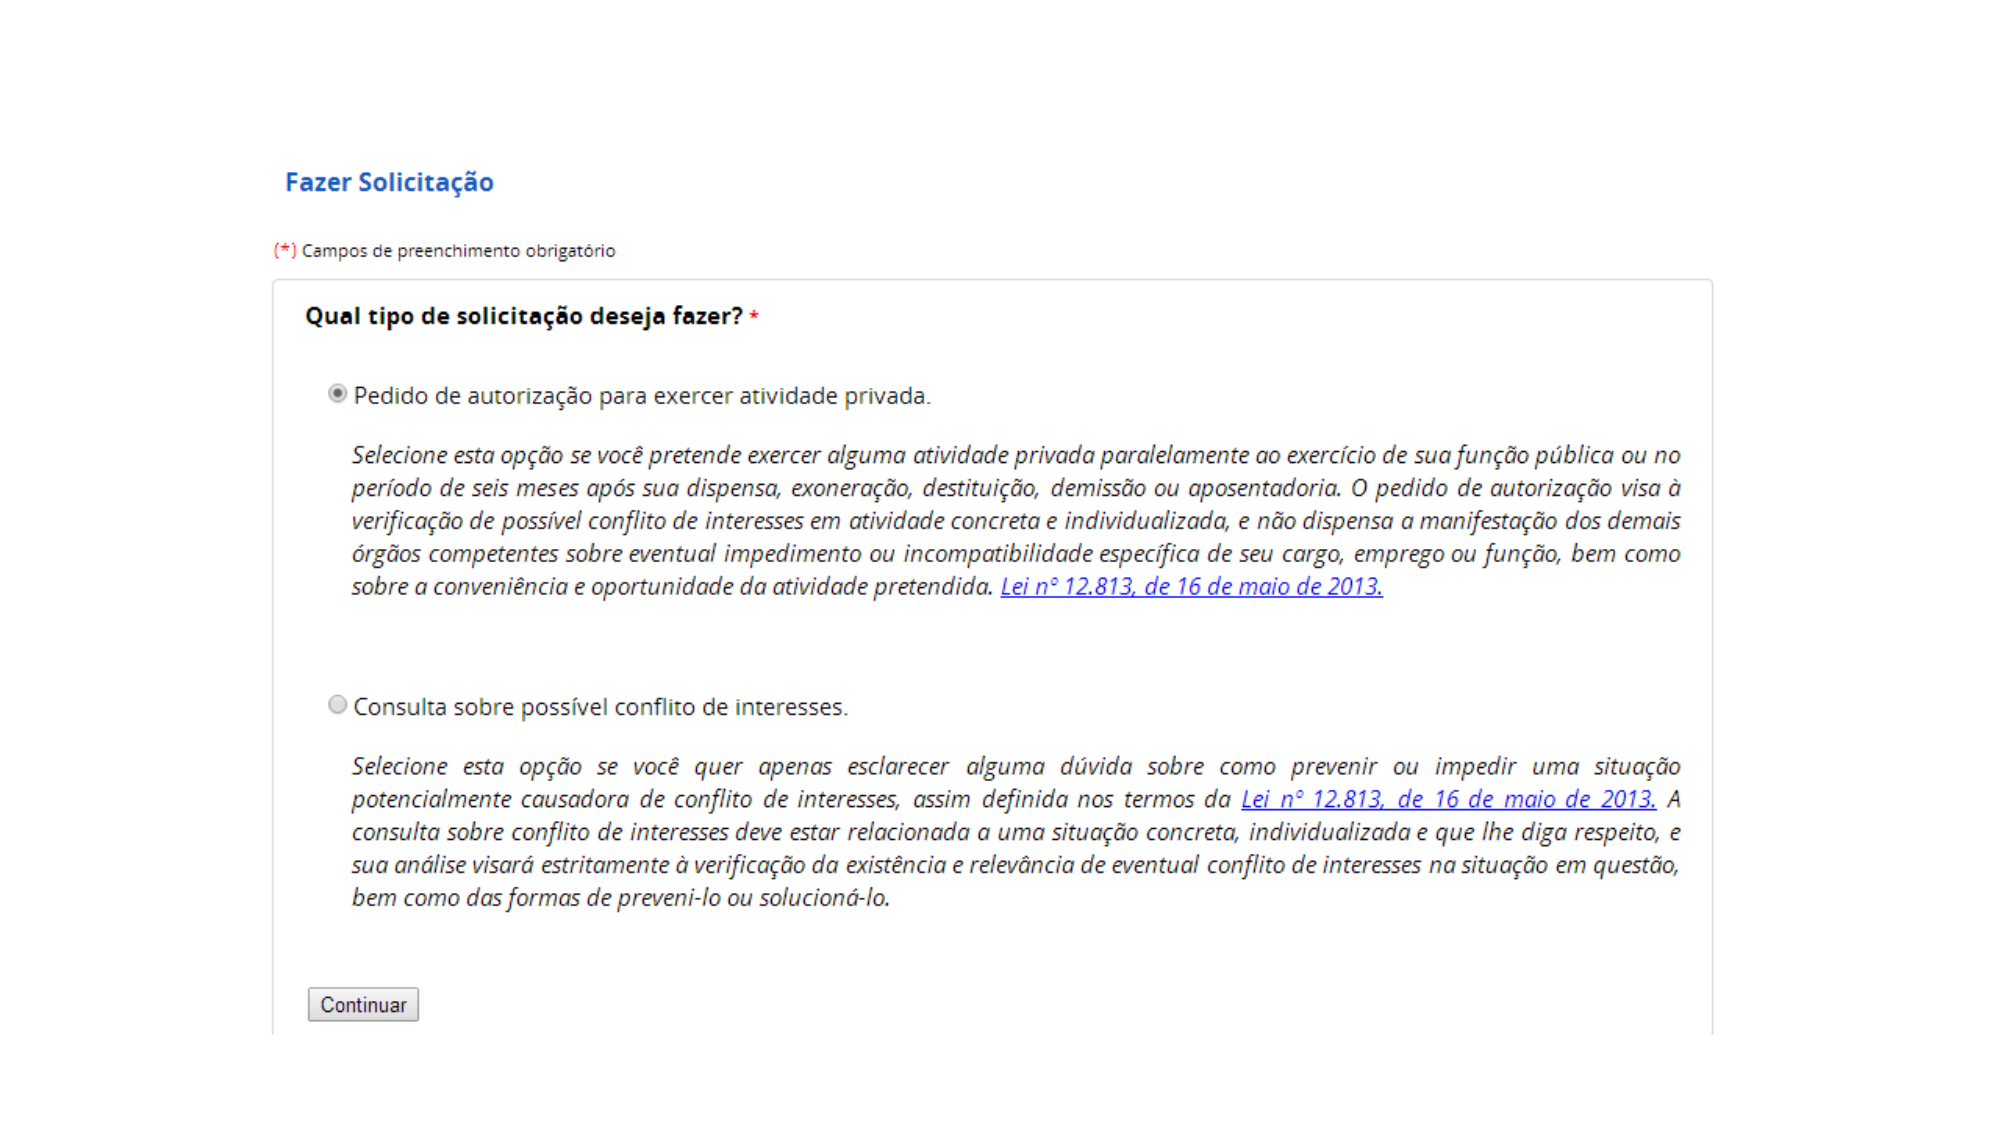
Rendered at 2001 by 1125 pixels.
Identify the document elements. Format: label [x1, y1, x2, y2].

picture [267, 156, 1730, 1035]
